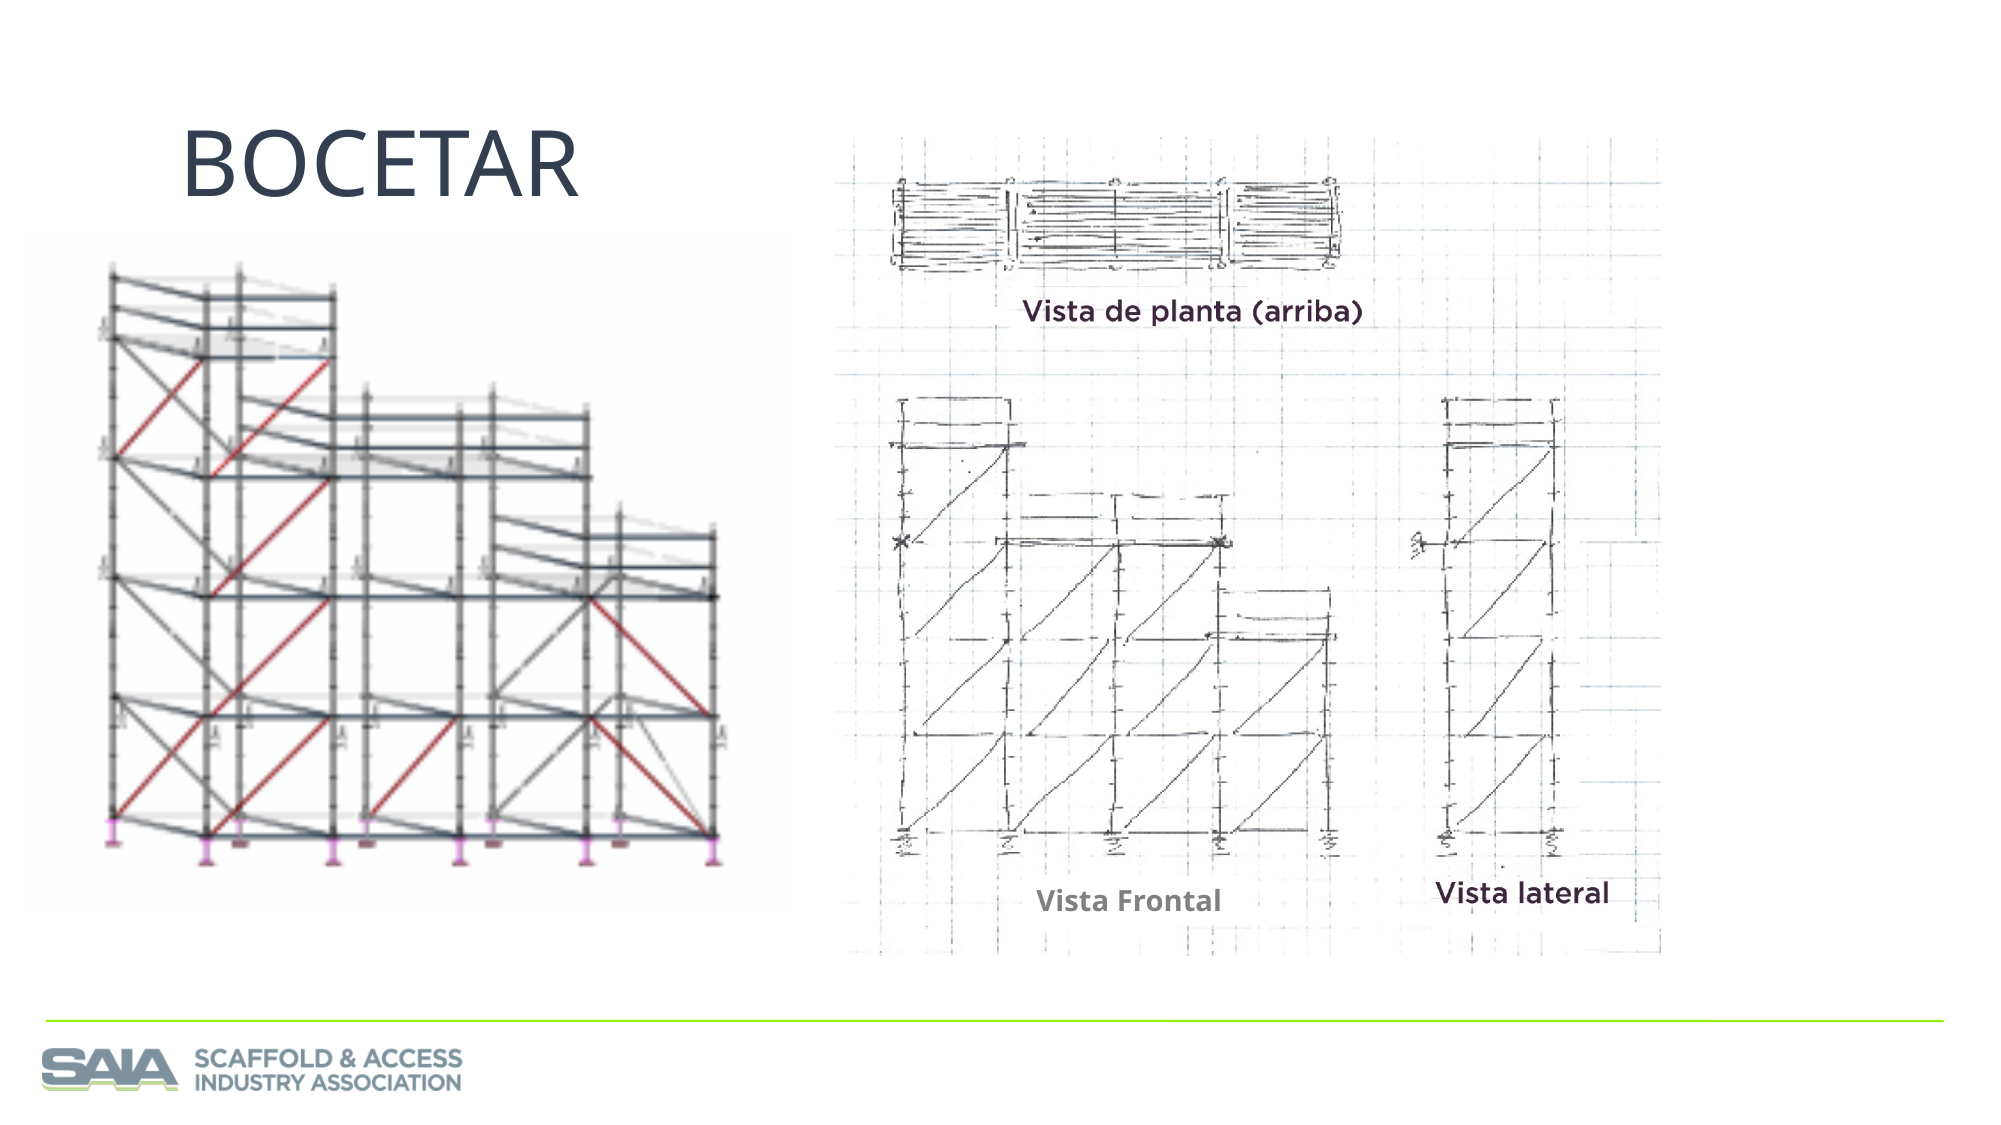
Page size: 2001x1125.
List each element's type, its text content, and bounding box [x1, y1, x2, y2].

picture [42, 1047, 463, 1091]
picture [835, 135, 1661, 956]
text_box BOCETAR [0, 97, 761, 222]
picture [27, 234, 790, 911]
